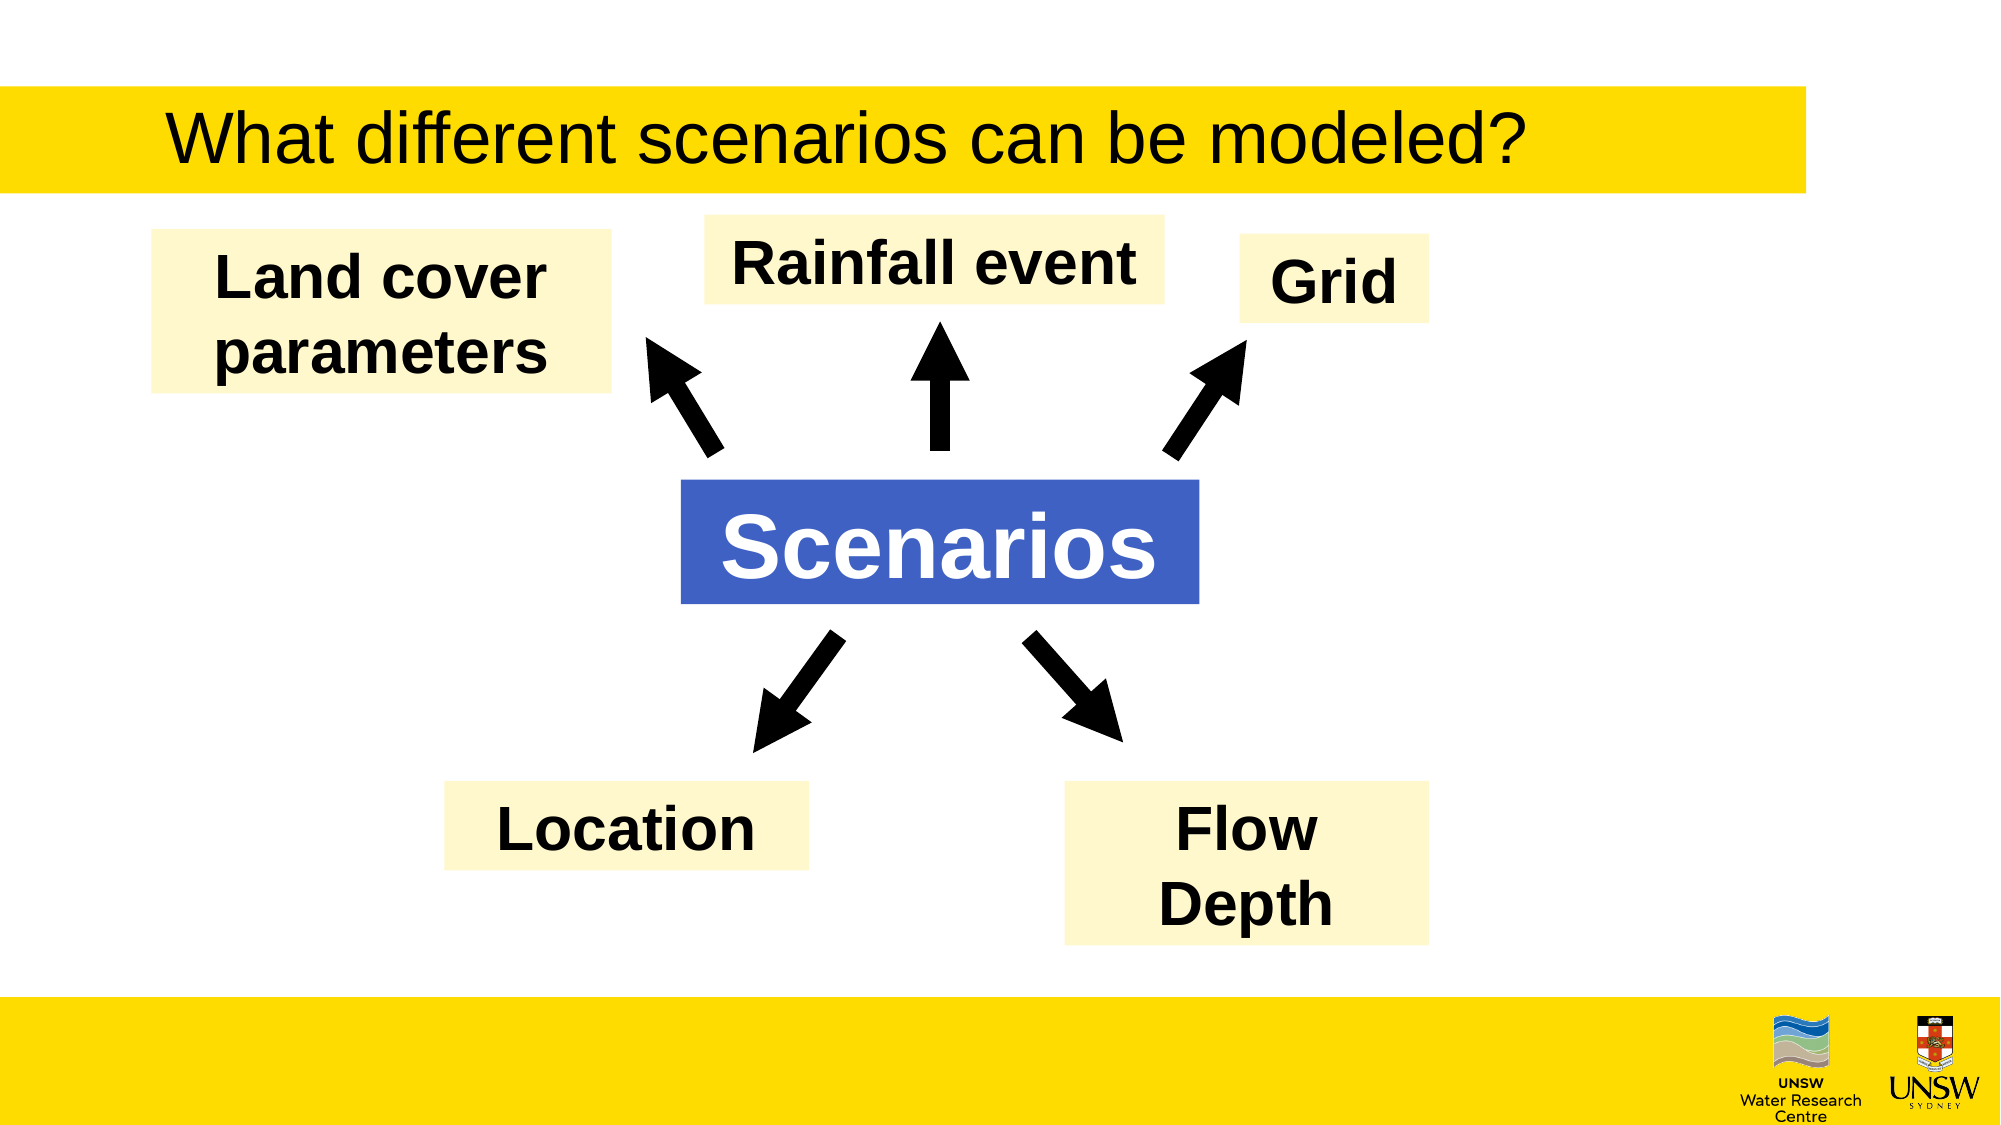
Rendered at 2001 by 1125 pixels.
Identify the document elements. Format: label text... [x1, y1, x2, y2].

text_box Grid [1239, 233, 1430, 324]
text_box Flow Depth [1064, 780, 1430, 946]
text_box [753, 635, 839, 754]
picture [1890, 1016, 1980, 1109]
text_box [645, 337, 717, 454]
text_box Scenarios [680, 479, 1200, 605]
text_box Rainfall event [704, 214, 1165, 305]
text_box Land cover parameters [151, 228, 612, 394]
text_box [1029, 636, 1124, 743]
text_box Location [444, 780, 810, 871]
text_box What different scenarios can be modeled? [0, 86, 1807, 194]
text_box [1170, 339, 1247, 456]
